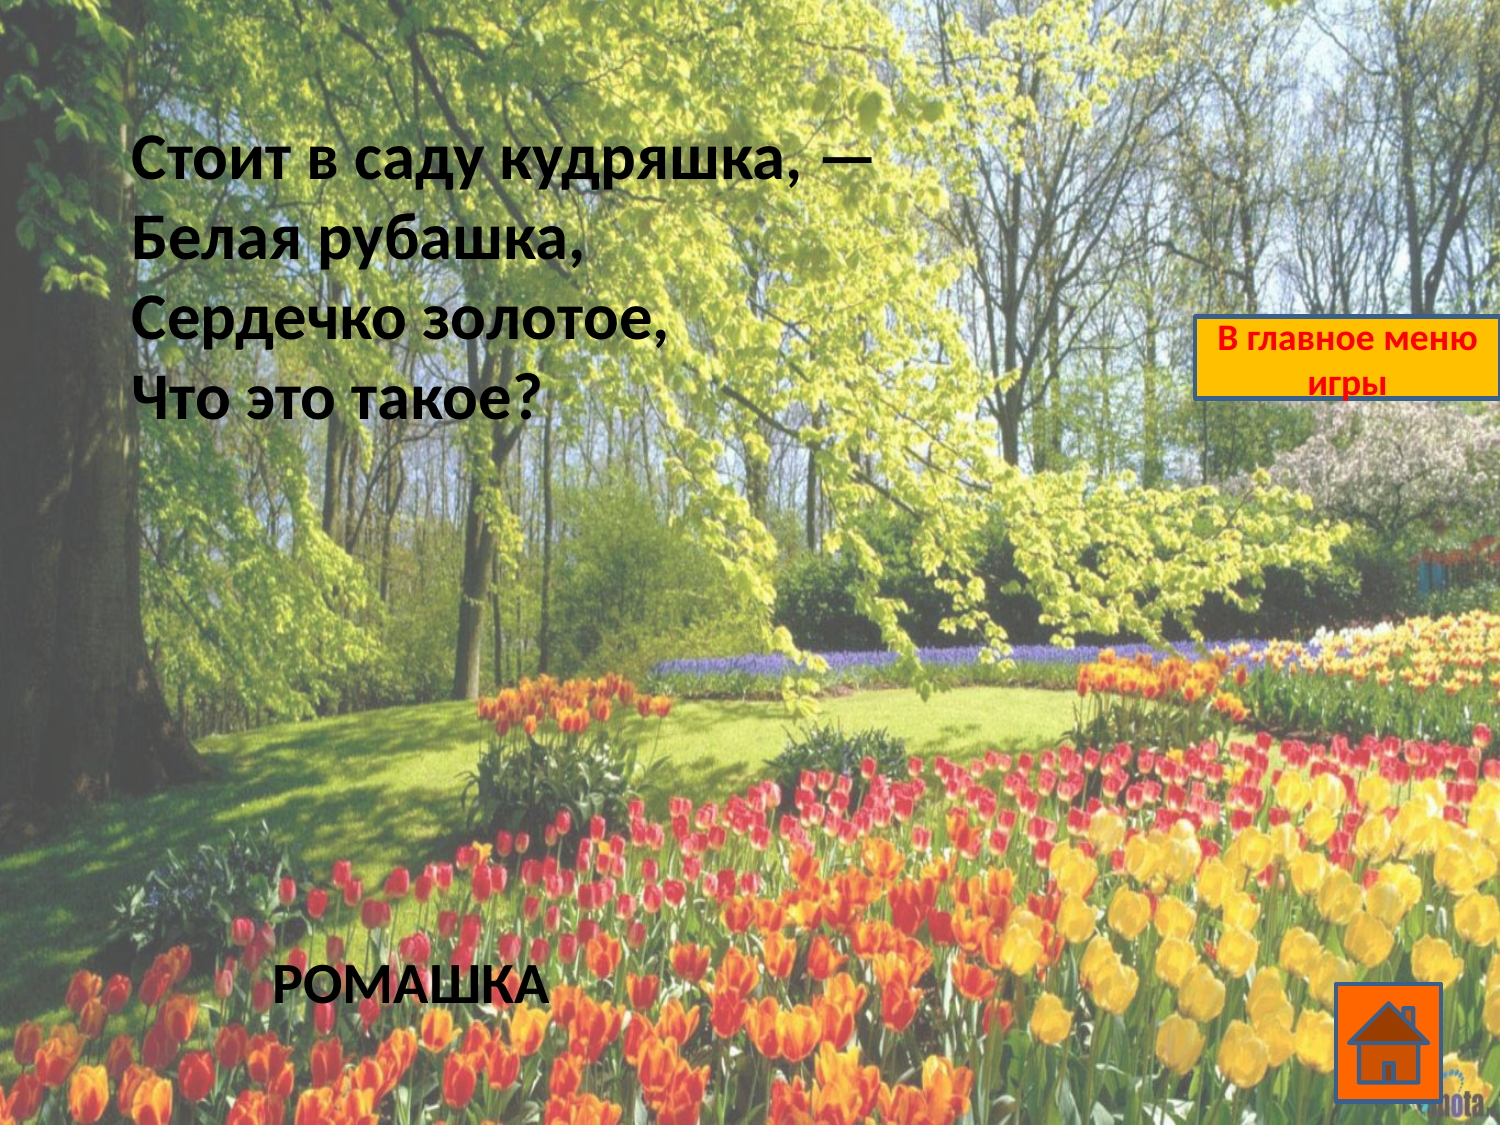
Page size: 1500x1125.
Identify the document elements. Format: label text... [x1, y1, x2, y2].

text_box РОМАШКА [257, 937, 692, 1023]
text_box Стоит в саду кудряшка, — Белая рубашка, Сердечко золотое, Что это такое? [117, 105, 938, 500]
text_box В главное меню игры [1193, 314, 1500, 401]
text_box [1334, 982, 1443, 1104]
text_box [0, 0, 1500, 1125]
text_box [913, 117, 1407, 178]
